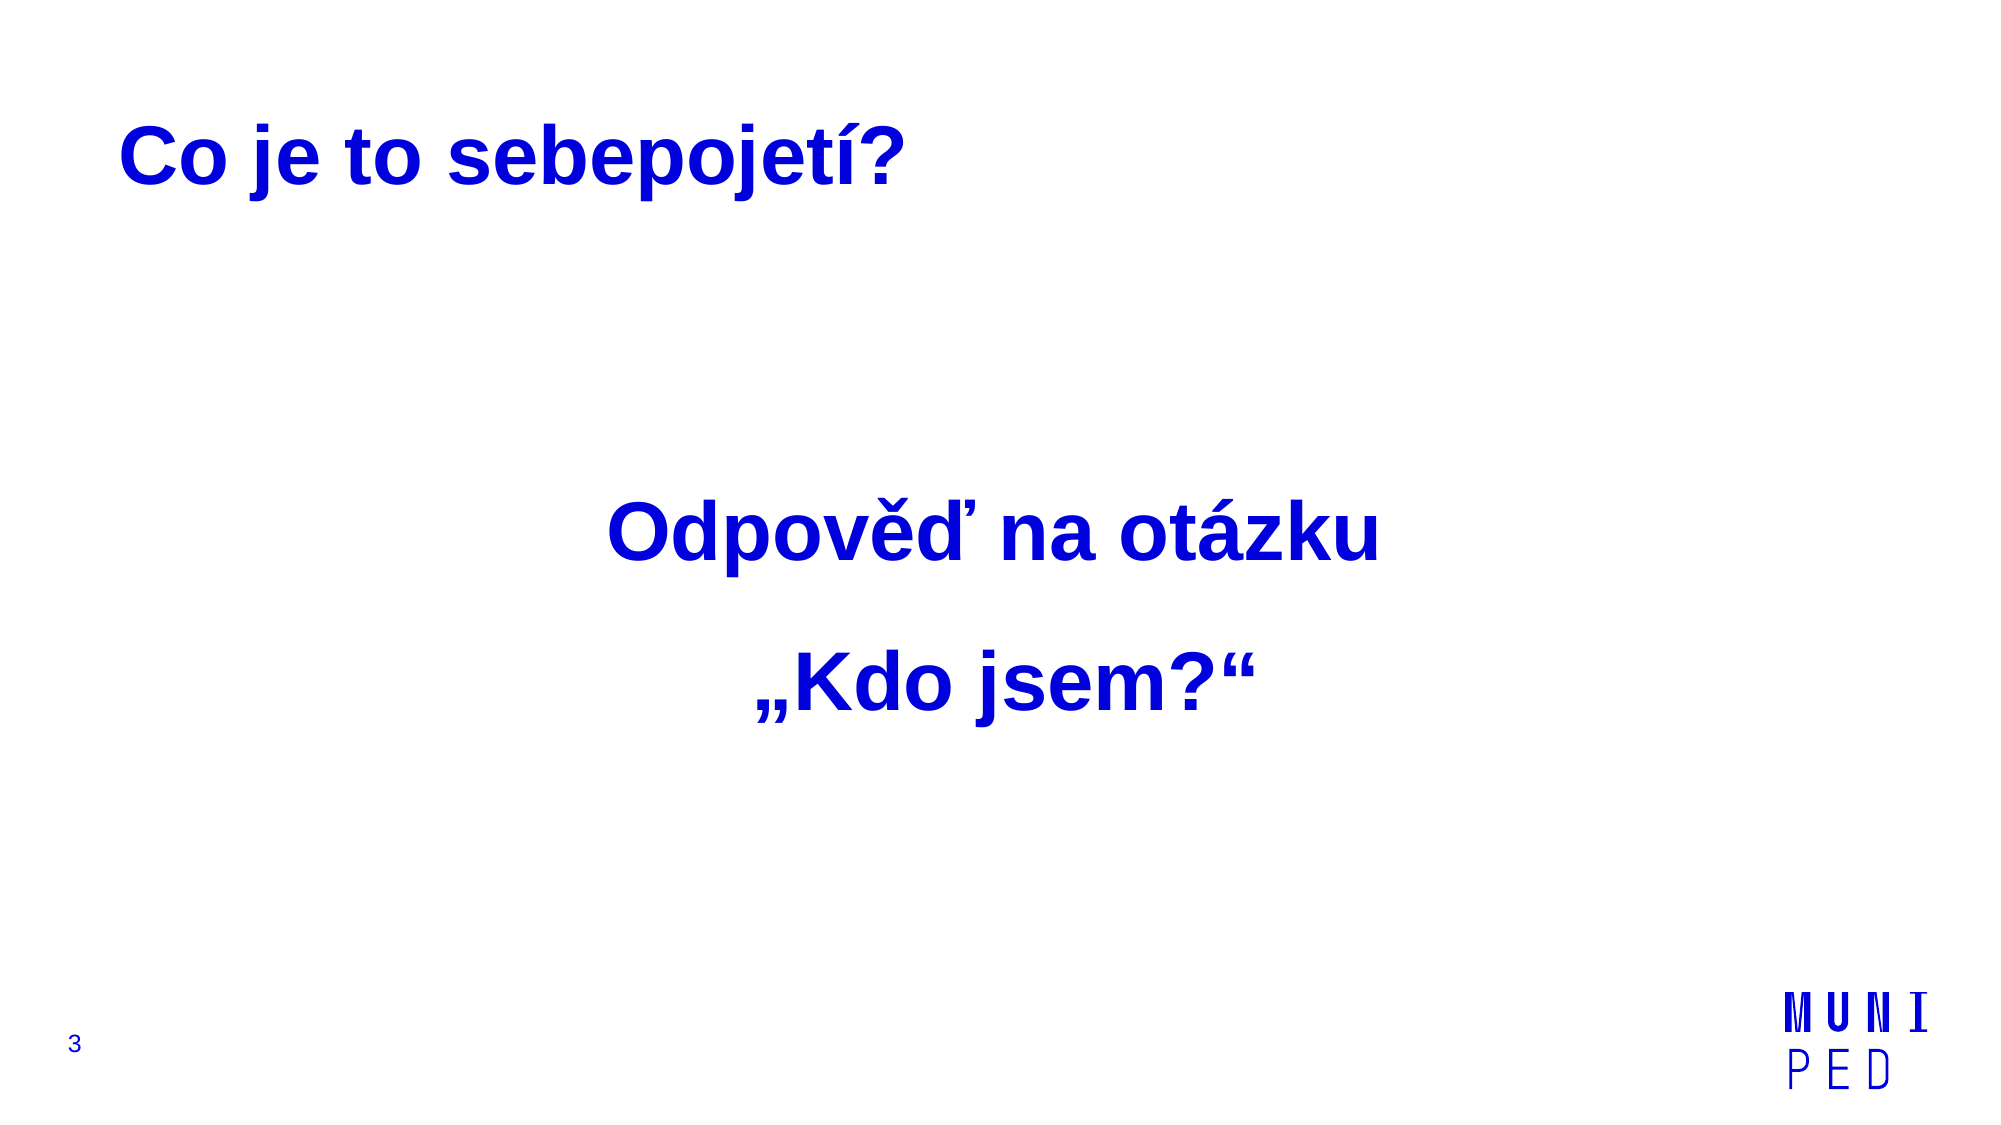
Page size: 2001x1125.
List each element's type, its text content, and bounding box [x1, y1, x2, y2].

slide_number 3 [67, 1021, 110, 1063]
title Co je to sebepojetí? [118, 118, 1883, 193]
list Odpověď na otázku „Kdo jsem?“ [118, 277, 1883, 957]
